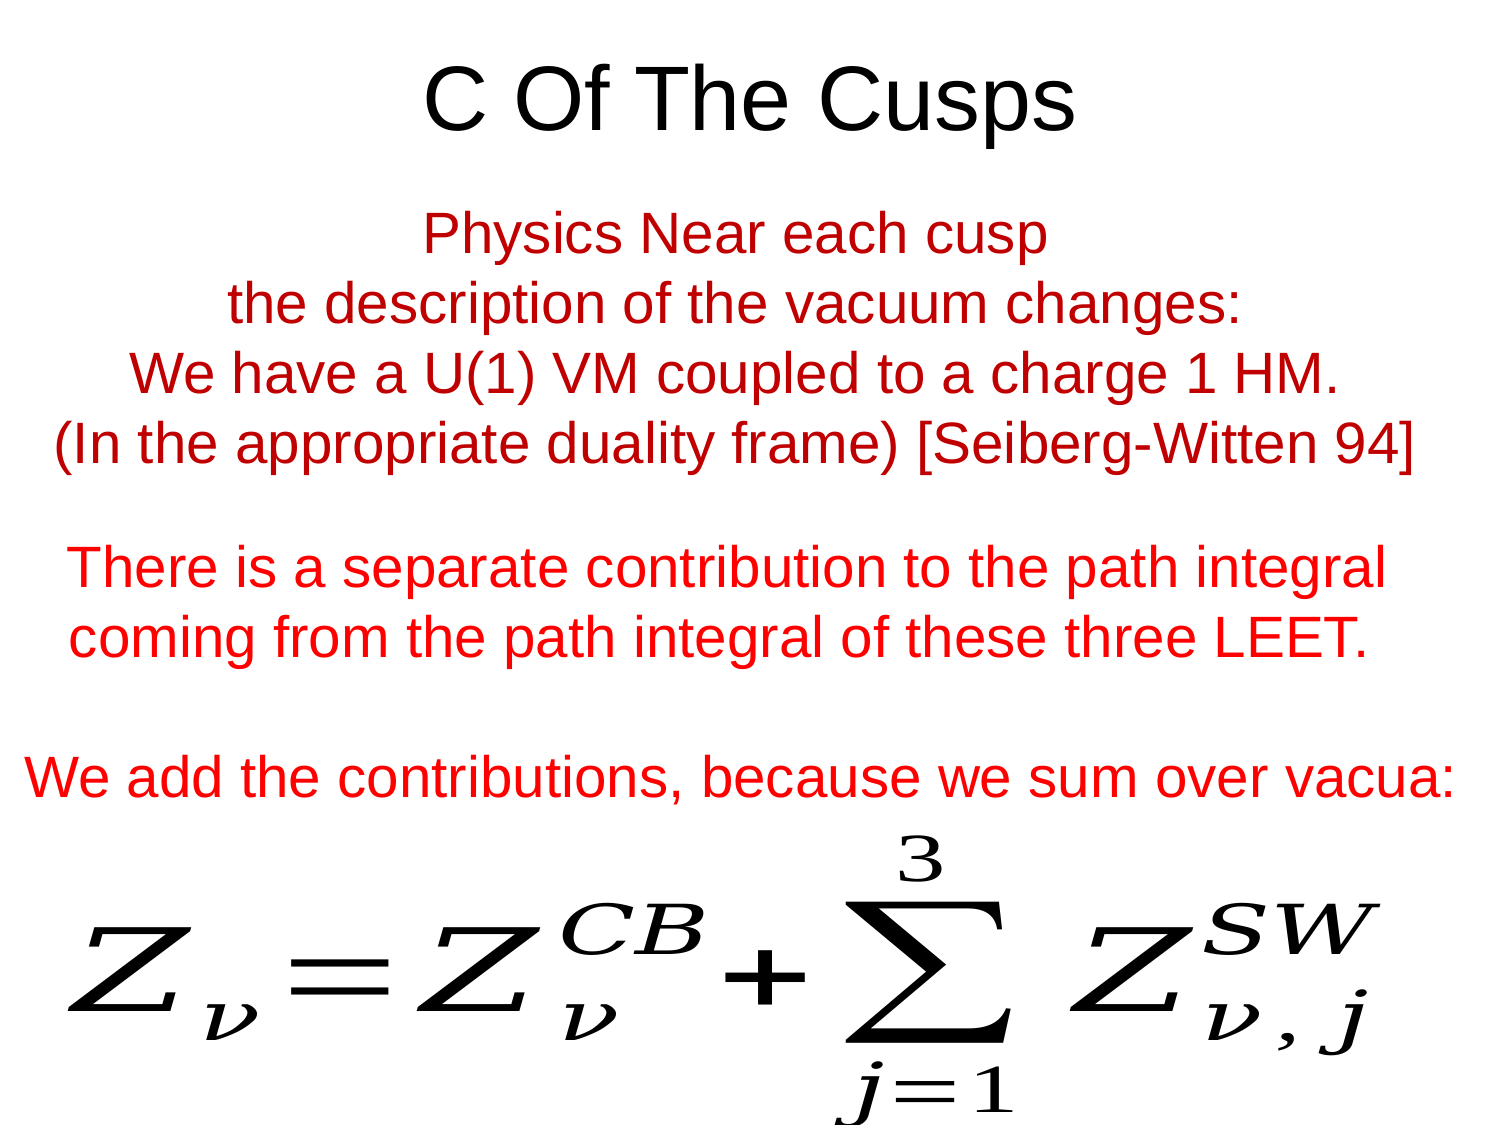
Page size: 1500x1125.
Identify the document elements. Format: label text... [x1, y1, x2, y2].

text_box We add the contributions, because we sum over vacua: [9, 731, 1479, 817]
text_box There is a separate contribution to the path integral coming from the path integral of these three LEET. [15, 521, 1441, 677]
